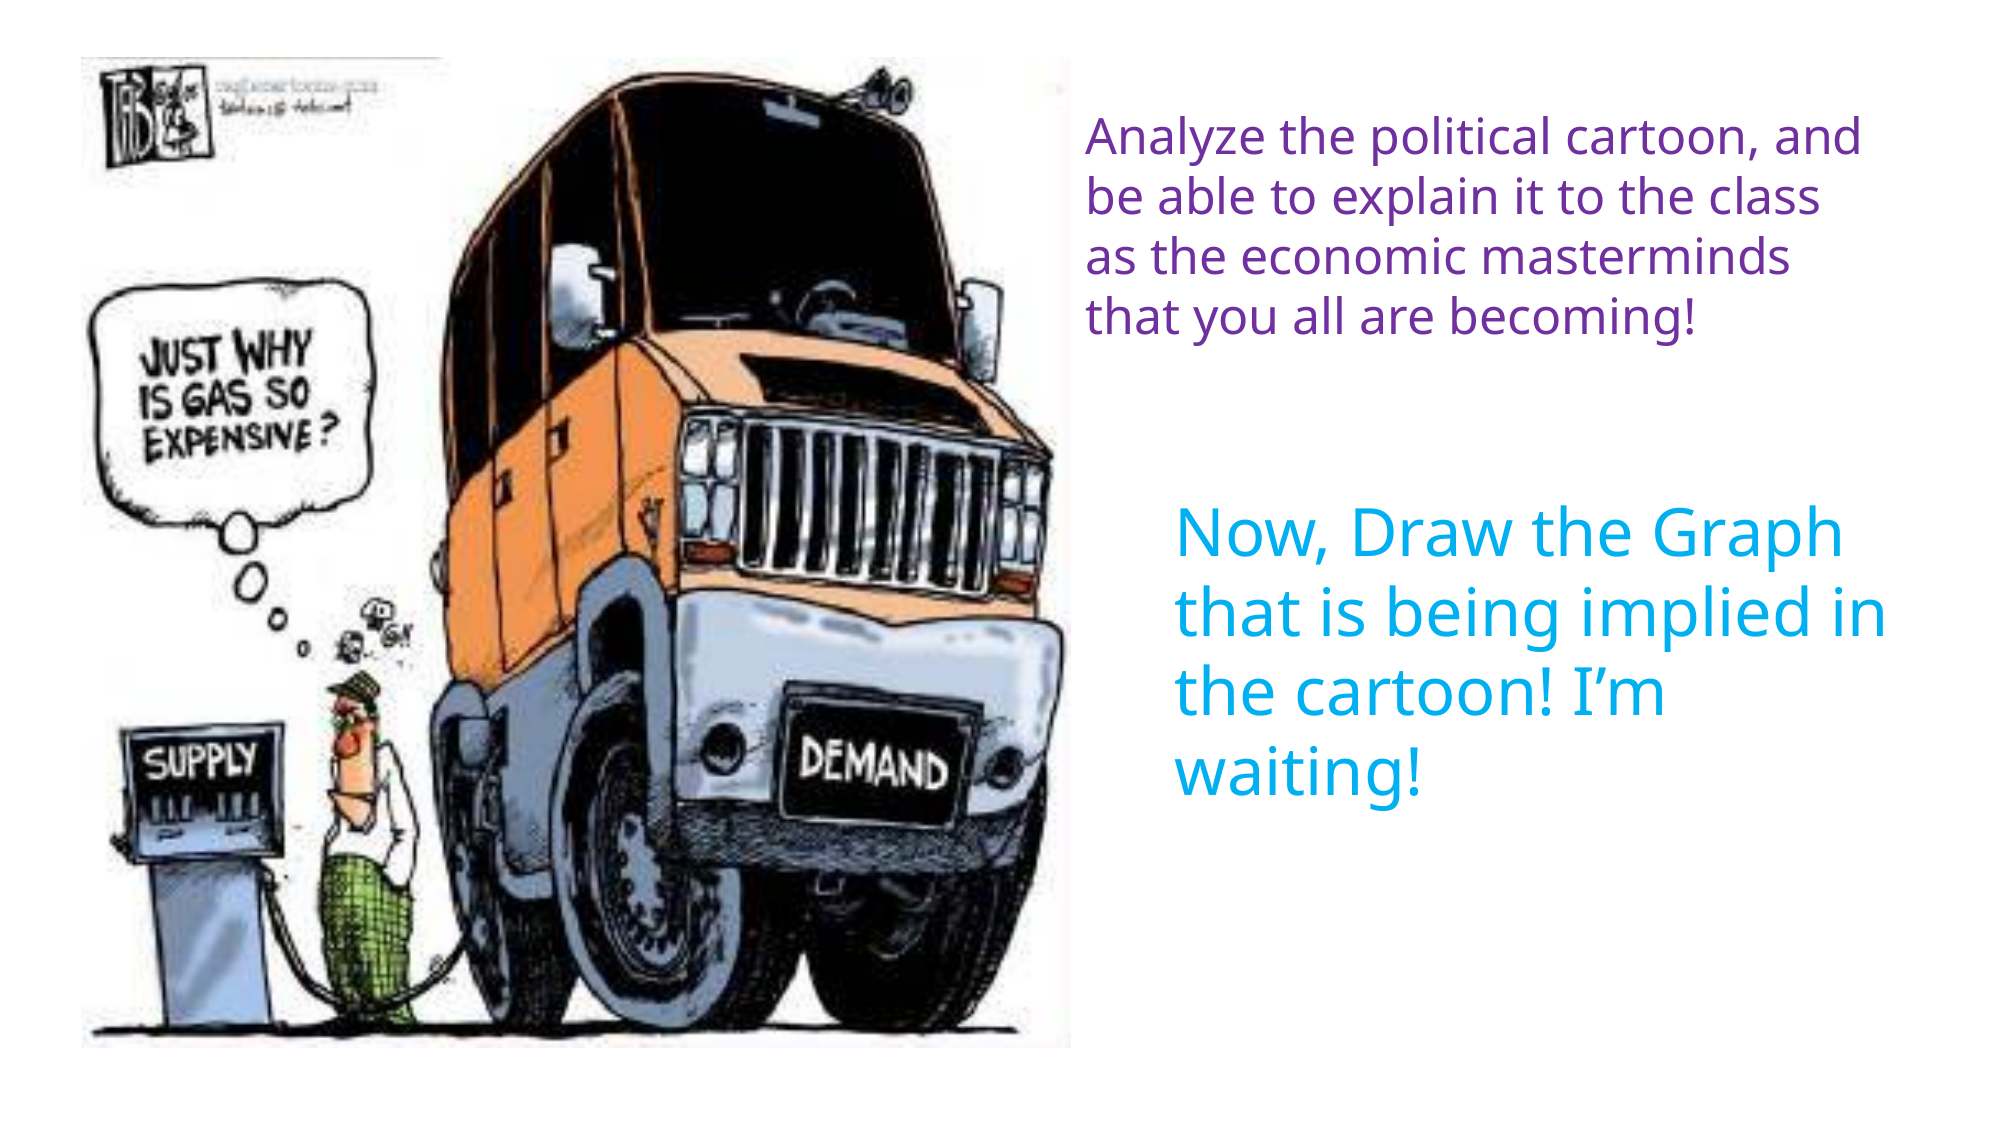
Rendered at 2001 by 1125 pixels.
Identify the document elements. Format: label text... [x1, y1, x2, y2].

text_box Now, Draw the Graph that is being implied in the cartoon! I’m waiting! [1159, 481, 1909, 817]
picture [81, 57, 1071, 1048]
text_box Analyze the political cartoon, and be able to explain it to the class as the economic masterminds that you all are becoming! [1071, 96, 1888, 352]
